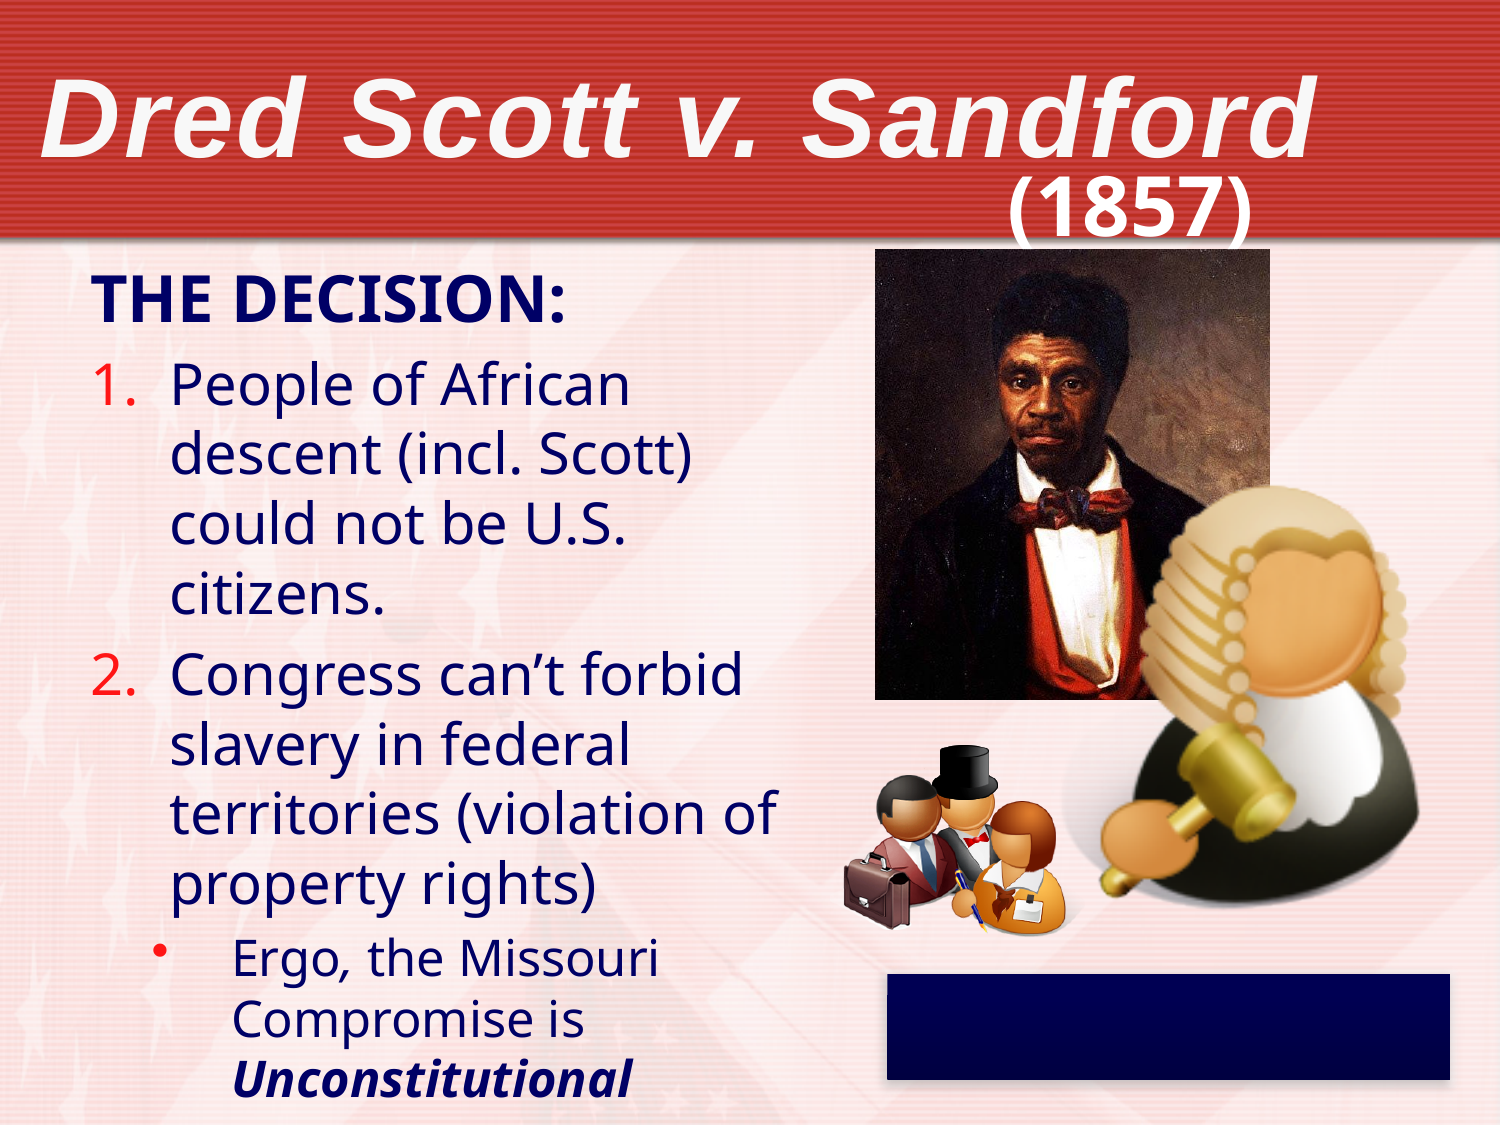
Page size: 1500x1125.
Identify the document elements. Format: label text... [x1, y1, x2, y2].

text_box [824, 737, 1085, 947]
text_box (1857) [992, 145, 1269, 249]
picture [0, 0, 1500, 1125]
text_box [887, 974, 1450, 1080]
title Dred Scott v. Sandford [24, 0, 1451, 188]
list THE DECISION: People of African descent (incl. Scott) could not be U.S. citizens. Congress can’t forbid slavery in federal territories (violation of property rights) Ergo, the Missouri Compromise is Unconstitutional [74, 249, 863, 1125]
